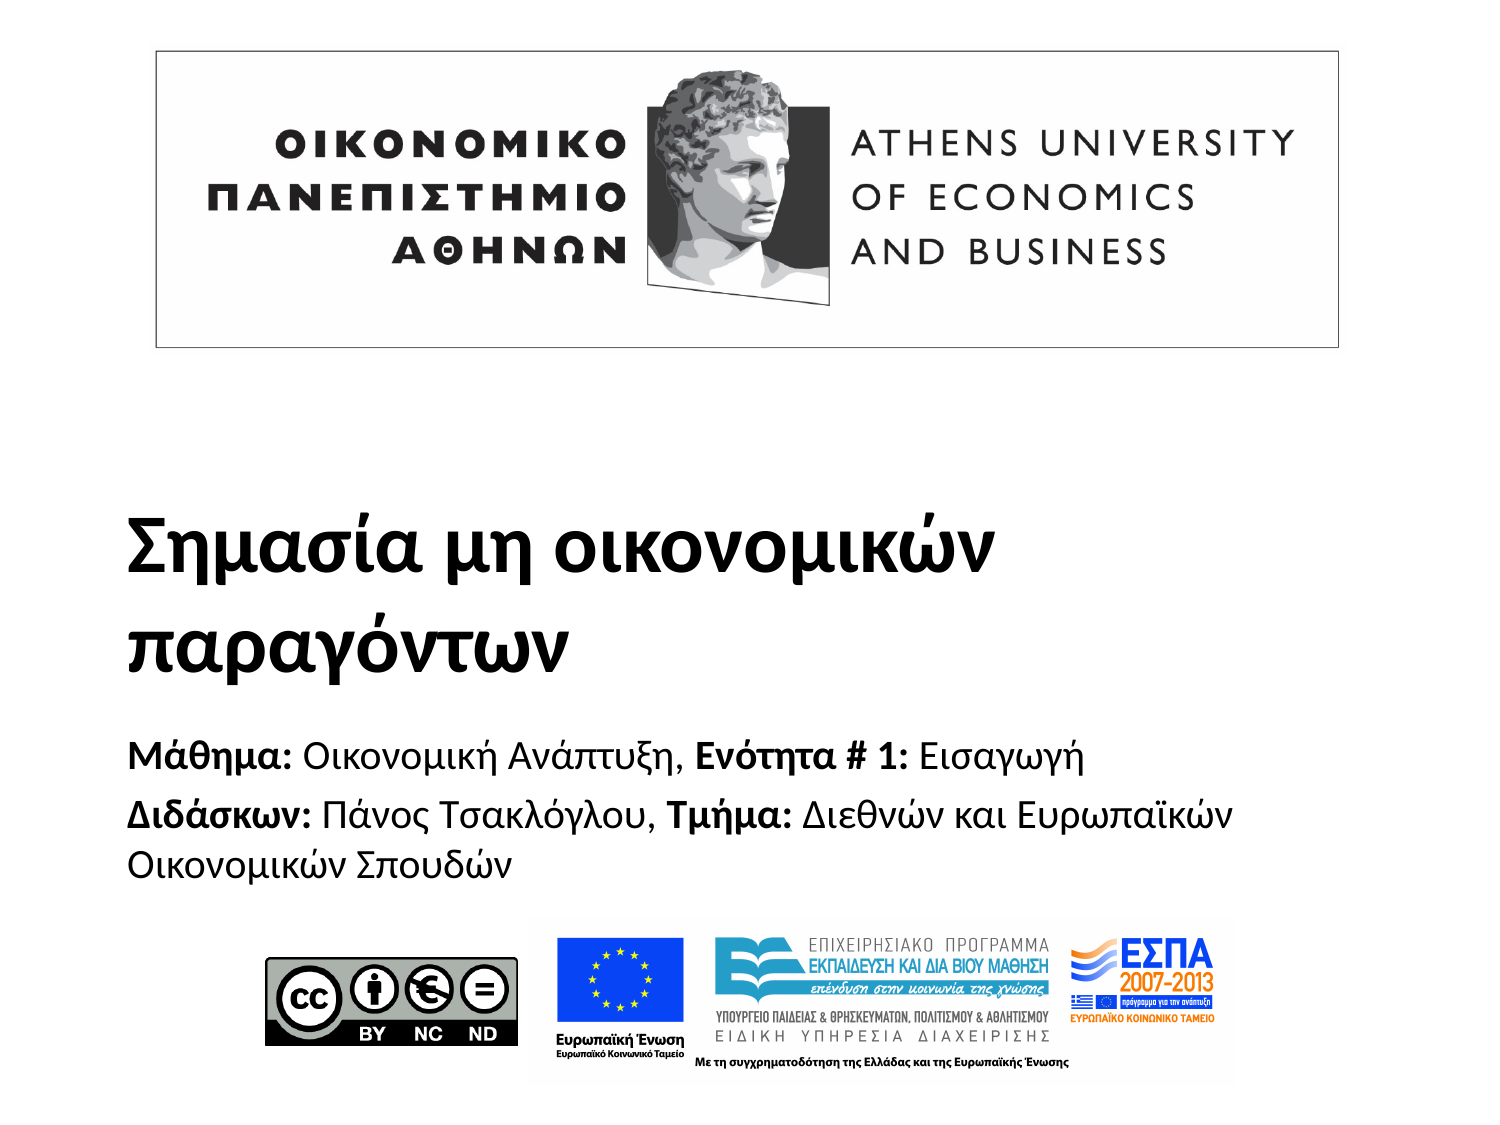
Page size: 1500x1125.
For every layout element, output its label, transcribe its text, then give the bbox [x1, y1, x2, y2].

picture [265, 957, 518, 1046]
title Σημασία μη οικονομικών παραγόντων [112, 481, 1388, 706]
picture [147, 42, 1347, 356]
picture [528, 916, 1237, 1086]
list Μάθημα: Οικονομική Ανάπτυξη, Ενότητα # 1: Εισαγωγή Διδάσκων: Πάνος Τσακλόγλου, Τμήμα: Διεθνών και Ευρωπαϊκών Οικονομικών Σπουδών [112, 706, 1388, 953]
